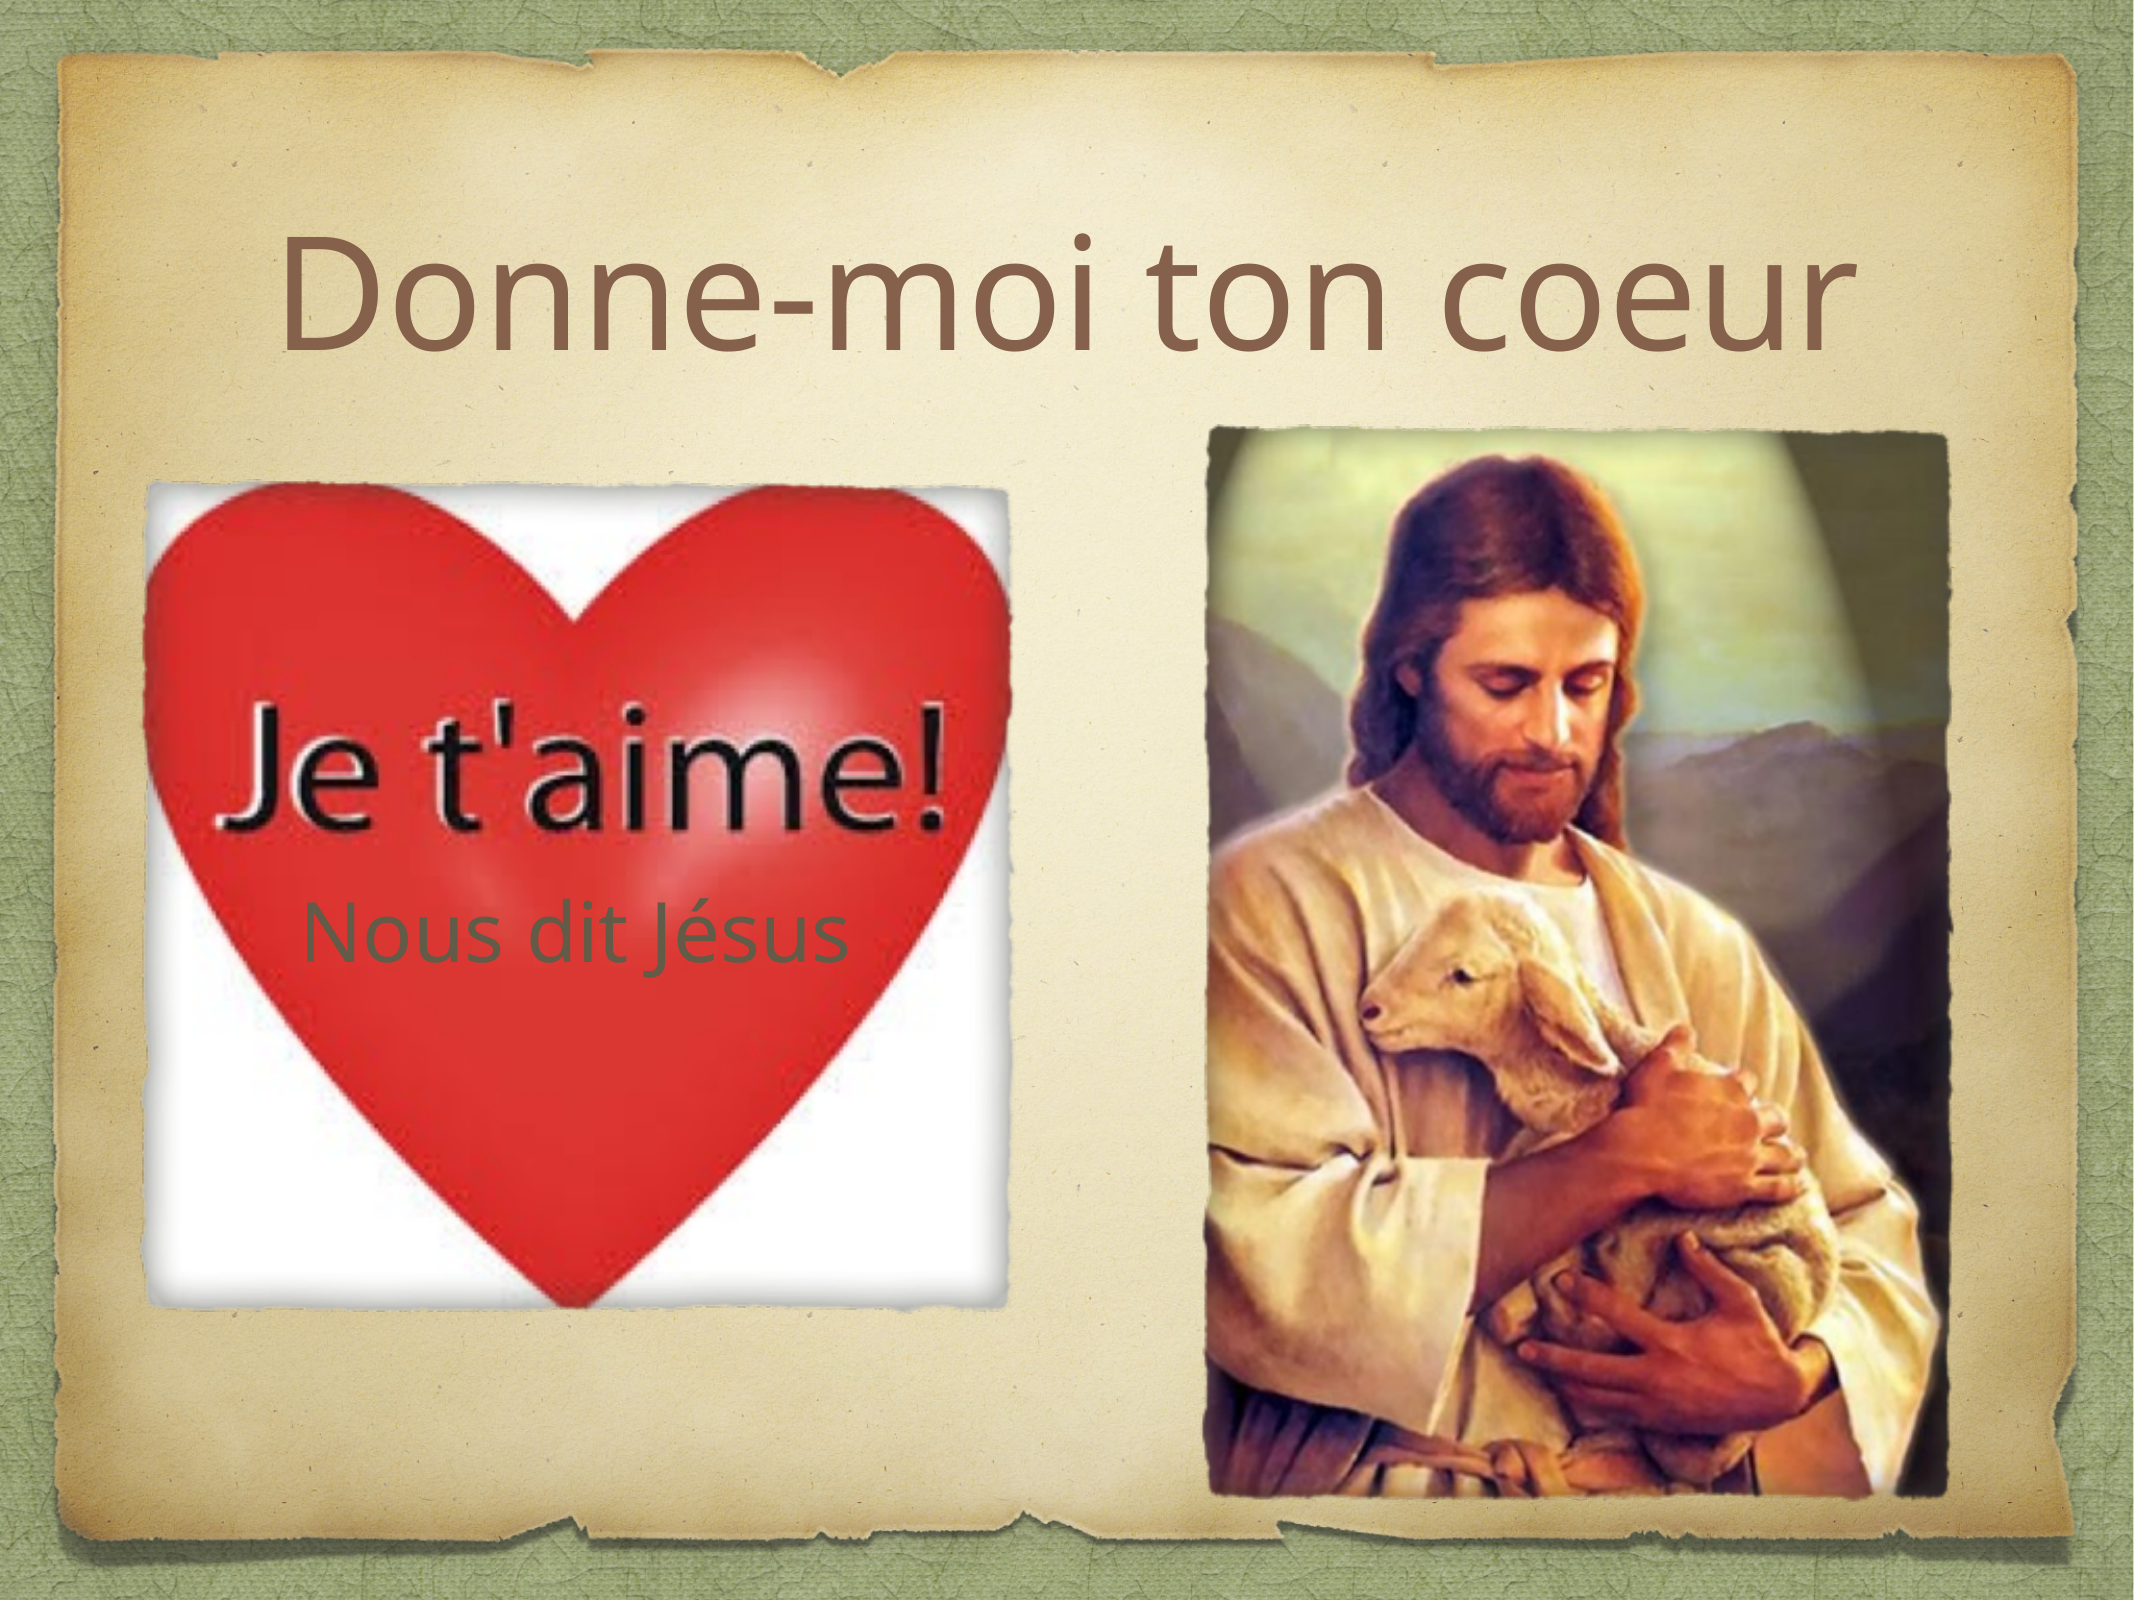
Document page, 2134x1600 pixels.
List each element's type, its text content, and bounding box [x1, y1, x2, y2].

title Donne-moi ton coeur [180, 93, 1953, 482]
picture [0, 0, 2134, 1600]
